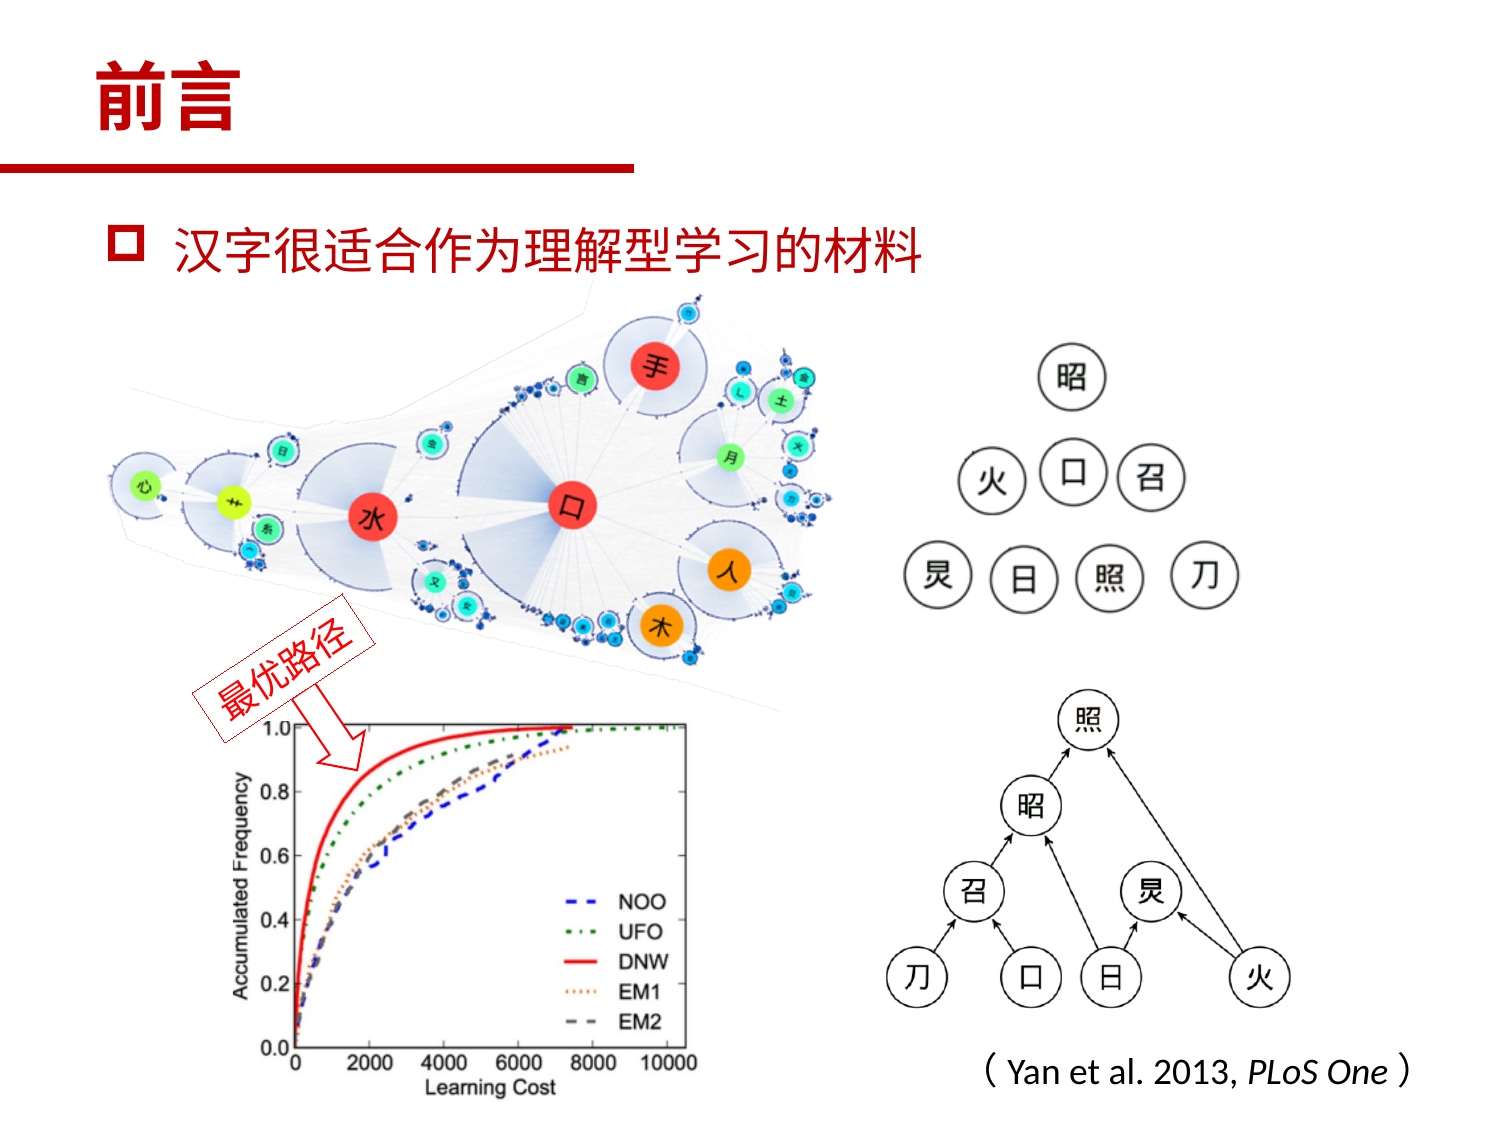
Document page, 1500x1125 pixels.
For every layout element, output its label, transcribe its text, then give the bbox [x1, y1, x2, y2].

picture [195, 150, 380, 181]
text_box （Yan et al. 2013, PLoS One） [946, 1039, 1450, 1100]
picture [869, 677, 1328, 1020]
text_box 汉字很适合作为理解型学习的材料 [88, 181, 955, 323]
text_box 前言 [78, 51, 346, 150]
picture [80, 221, 1251, 1109]
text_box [203, 636, 386, 787]
